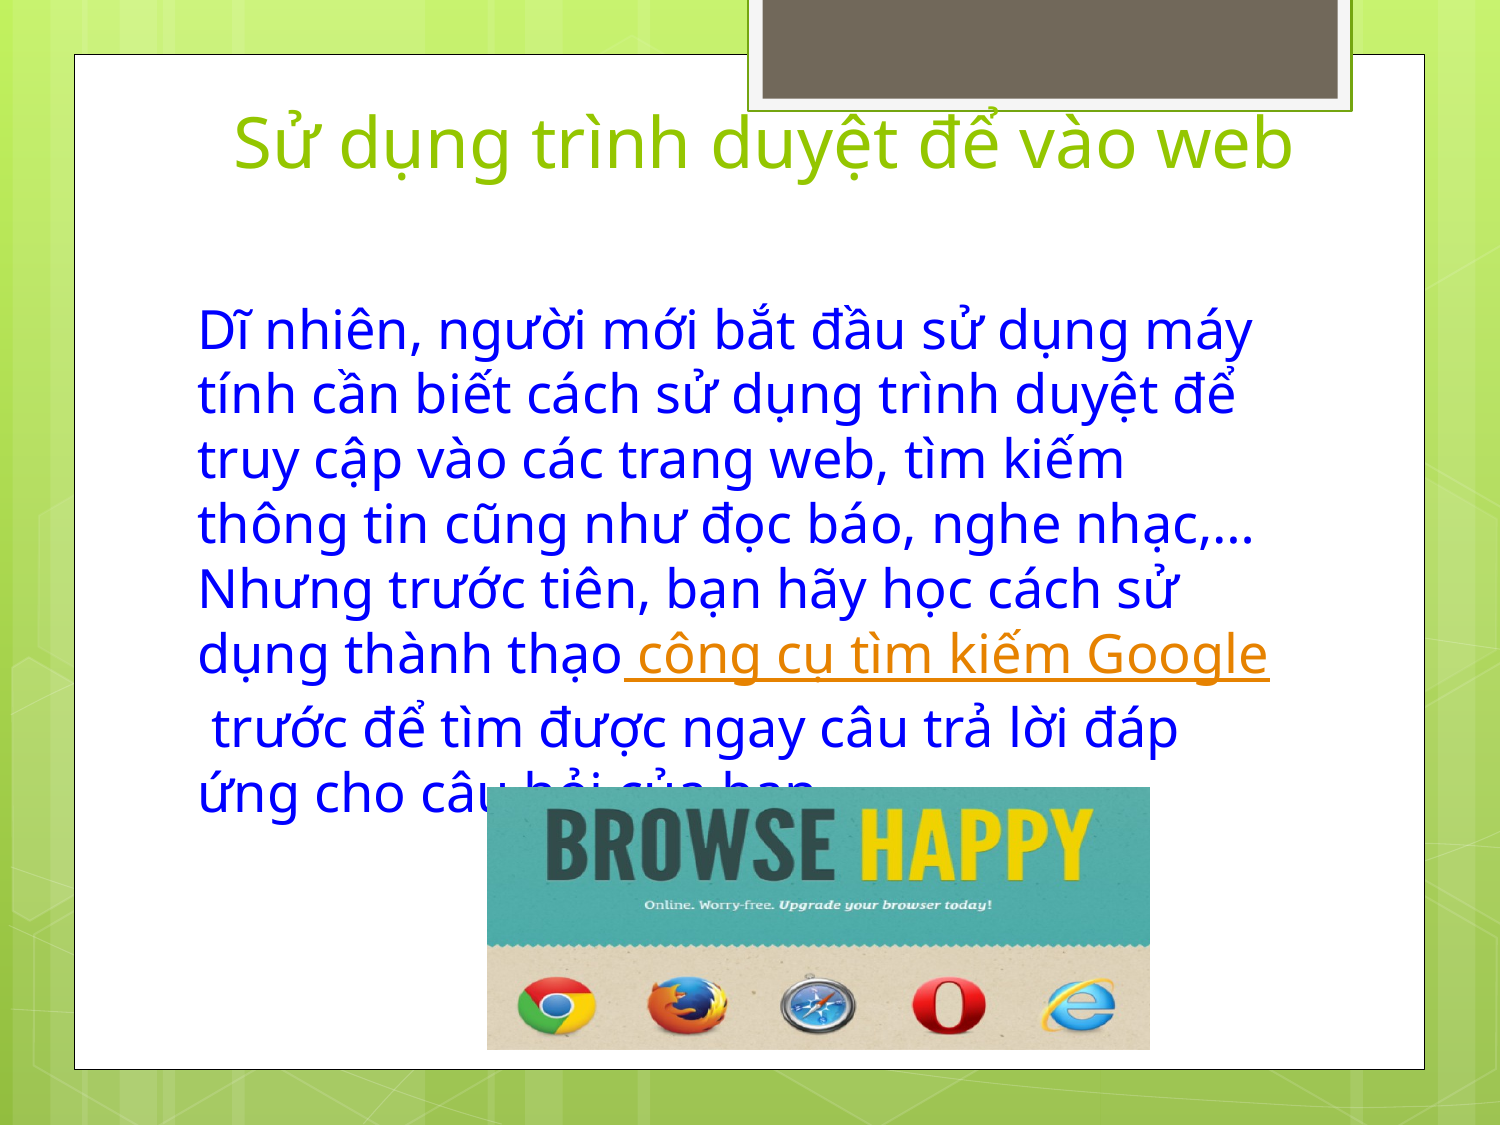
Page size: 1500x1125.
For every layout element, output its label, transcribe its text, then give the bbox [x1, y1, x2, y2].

list Dĩ nhiên, người mới bắt đầu sử dụng máy tính cần biết cách sử dụng trình duyệt để truy cập vào các trang web, tìm kiếm thông tin cũng như đọc báo, nghe nhạc,… Nhưng trước tiên, bạn hãy học cách sử dụng thành thạo công cụ tìm kiếm Google trước để tìm được ngay câu trả lời đáp ứng cho câu hỏi của bạn. [174, 287, 1287, 864]
picture [487, 787, 1151, 1051]
title Sử dụng trình duyệt để vào web [200, 87, 1353, 275]
